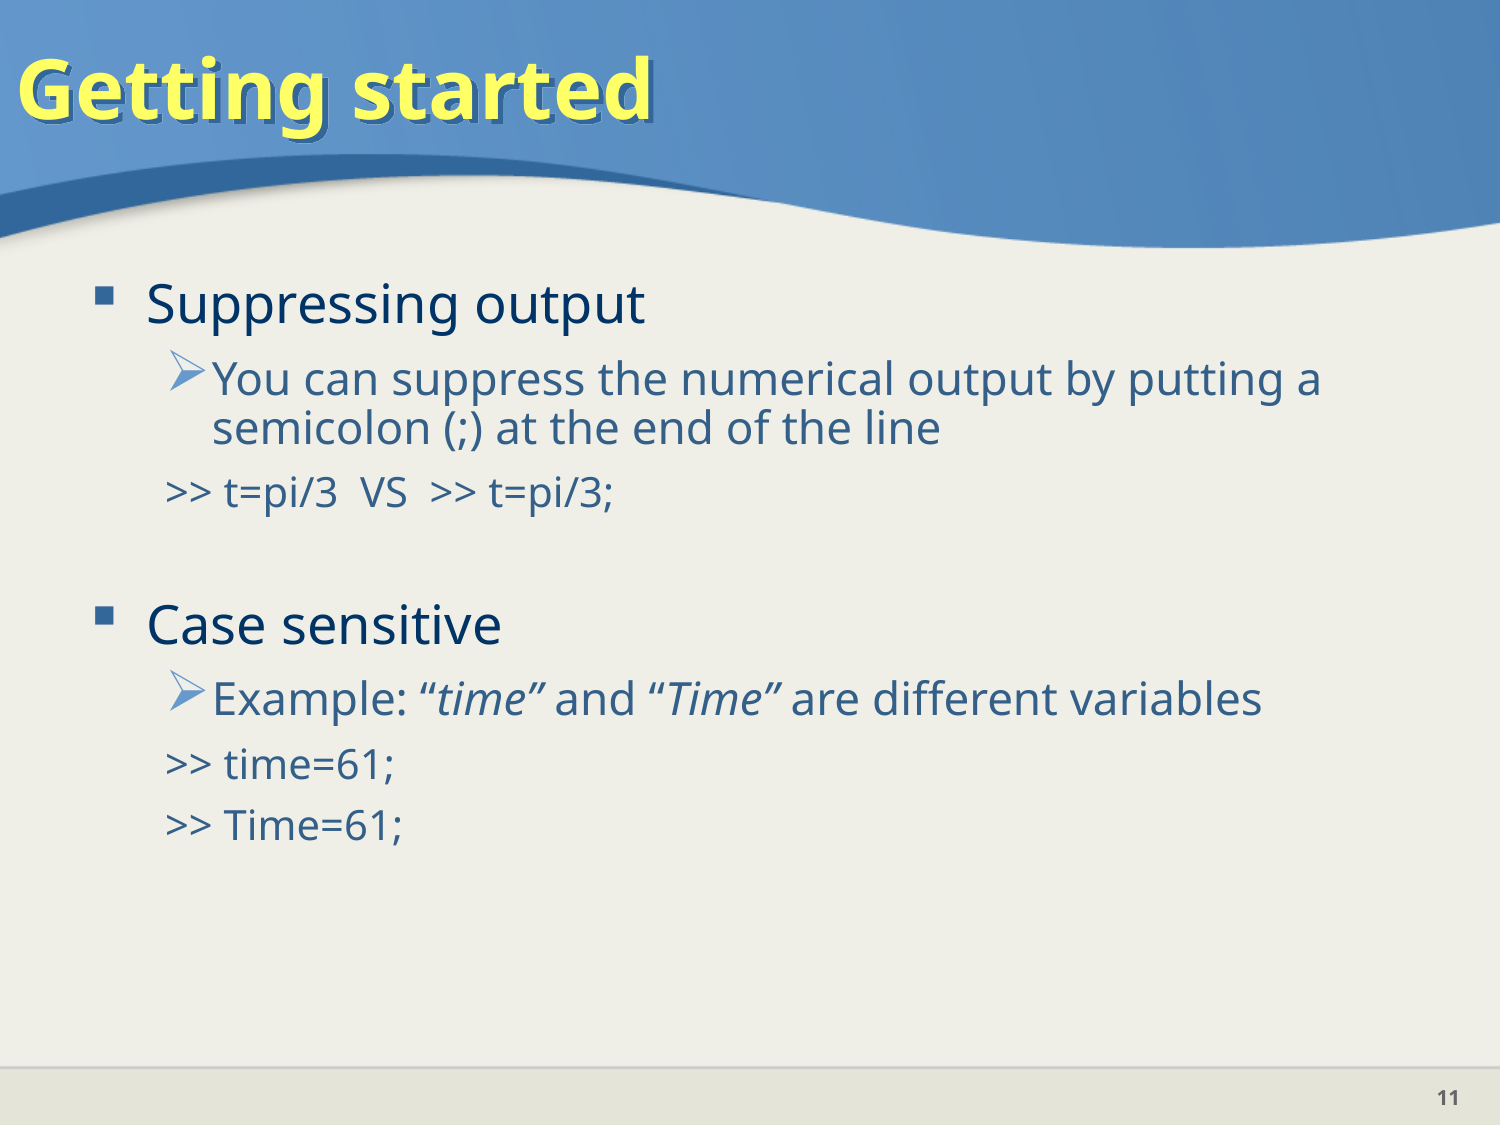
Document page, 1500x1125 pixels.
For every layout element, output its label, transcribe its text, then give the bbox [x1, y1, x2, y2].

list Suppressing output You can suppress the numerical output by putting a semicolon (;) at the end of the line >> t=pi/3 VS >> t=pi/3; Case sensitive Example: “time” and “Time” are different variables >> time=61; >> Time=61; [74, 269, 1426, 1013]
title Getting started [0, 0, 1075, 188]
picture [0, 0, 1500, 1125]
